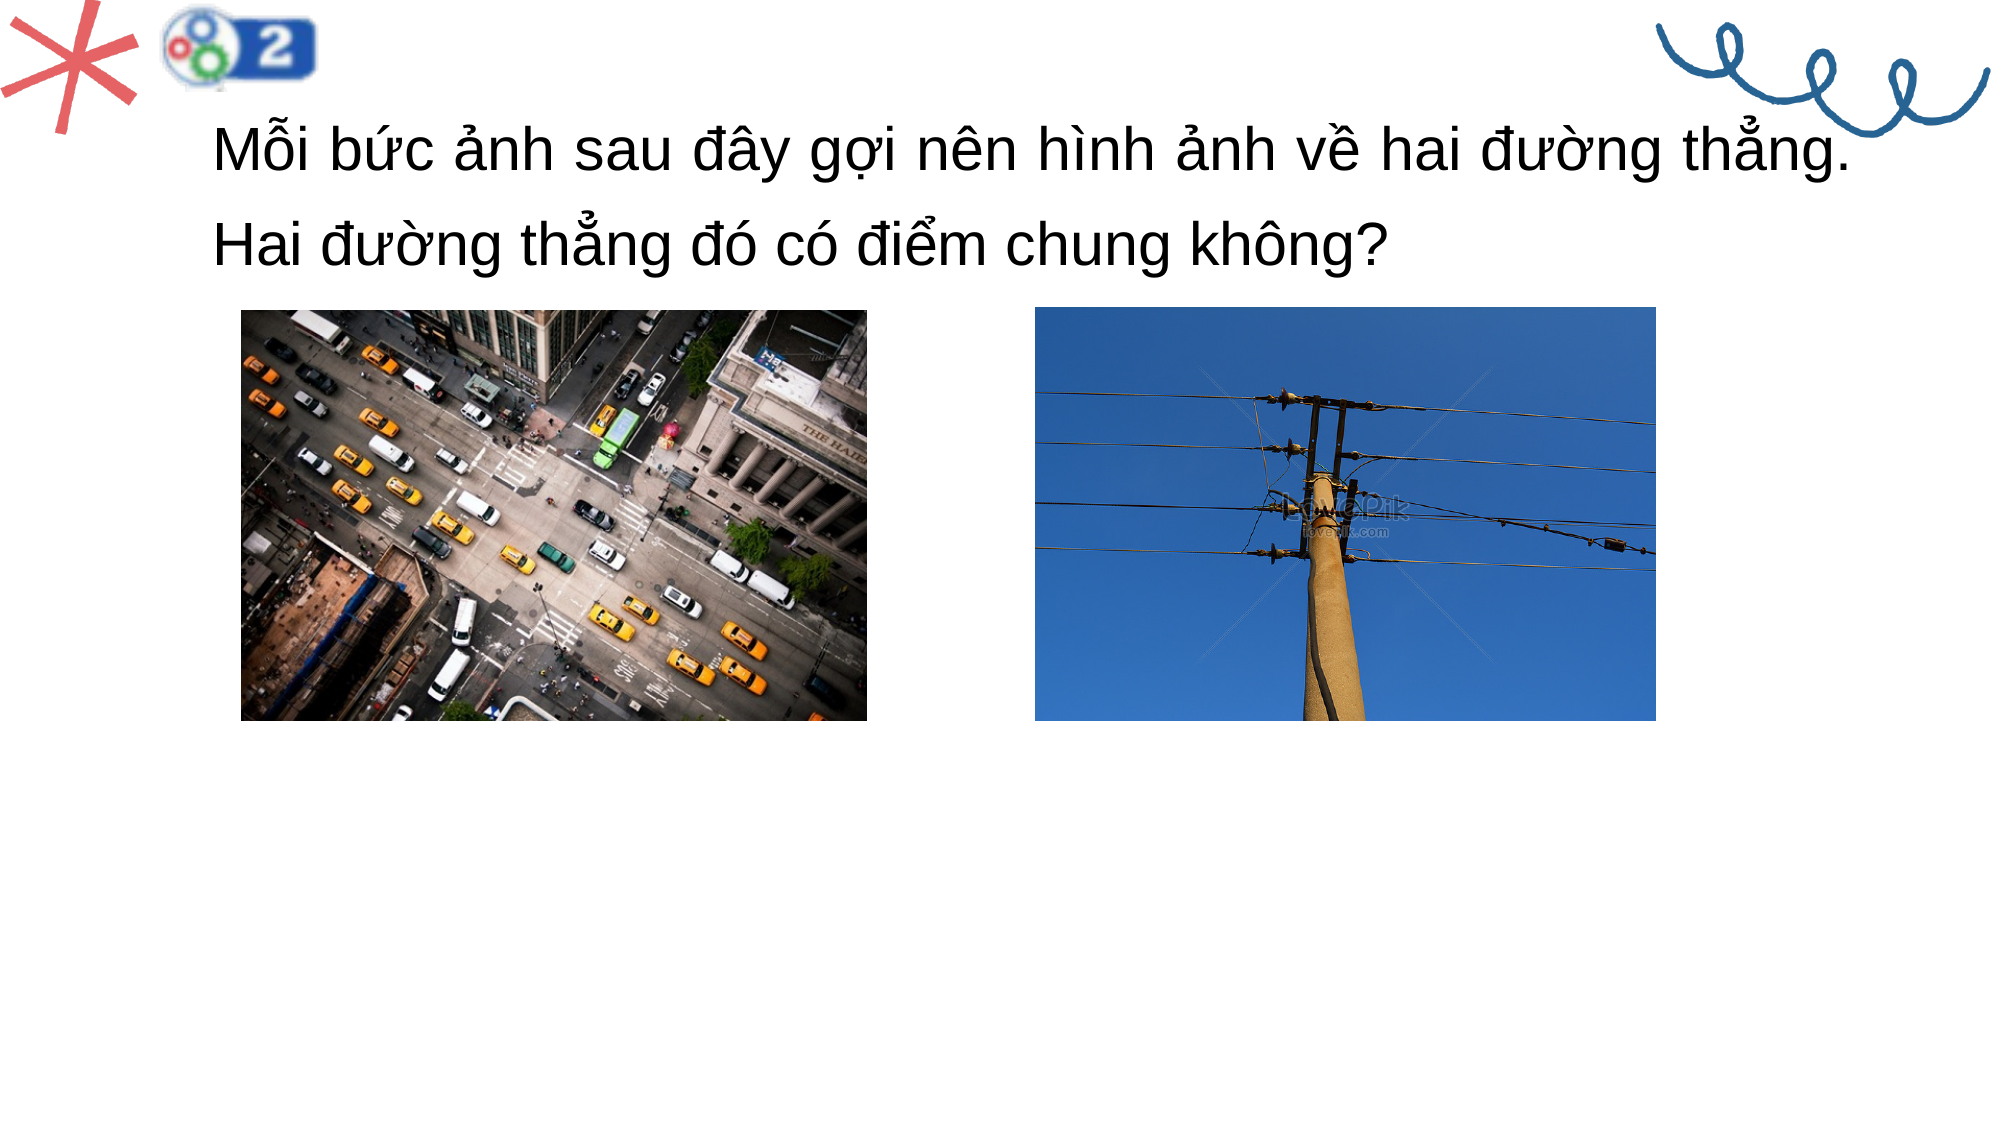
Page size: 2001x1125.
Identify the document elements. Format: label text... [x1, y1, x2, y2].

picture [1035, 307, 1656, 721]
picture [1655, 22, 1991, 138]
picture [0, 0, 139, 135]
text_box Mỗi bức ảnh sau đây gợi nên hình ảnh về hai đường thẳng. Hai đường thẳng đó có điểm chung không? [212, 87, 1854, 278]
picture [144, 0, 339, 92]
picture [241, 310, 867, 721]
